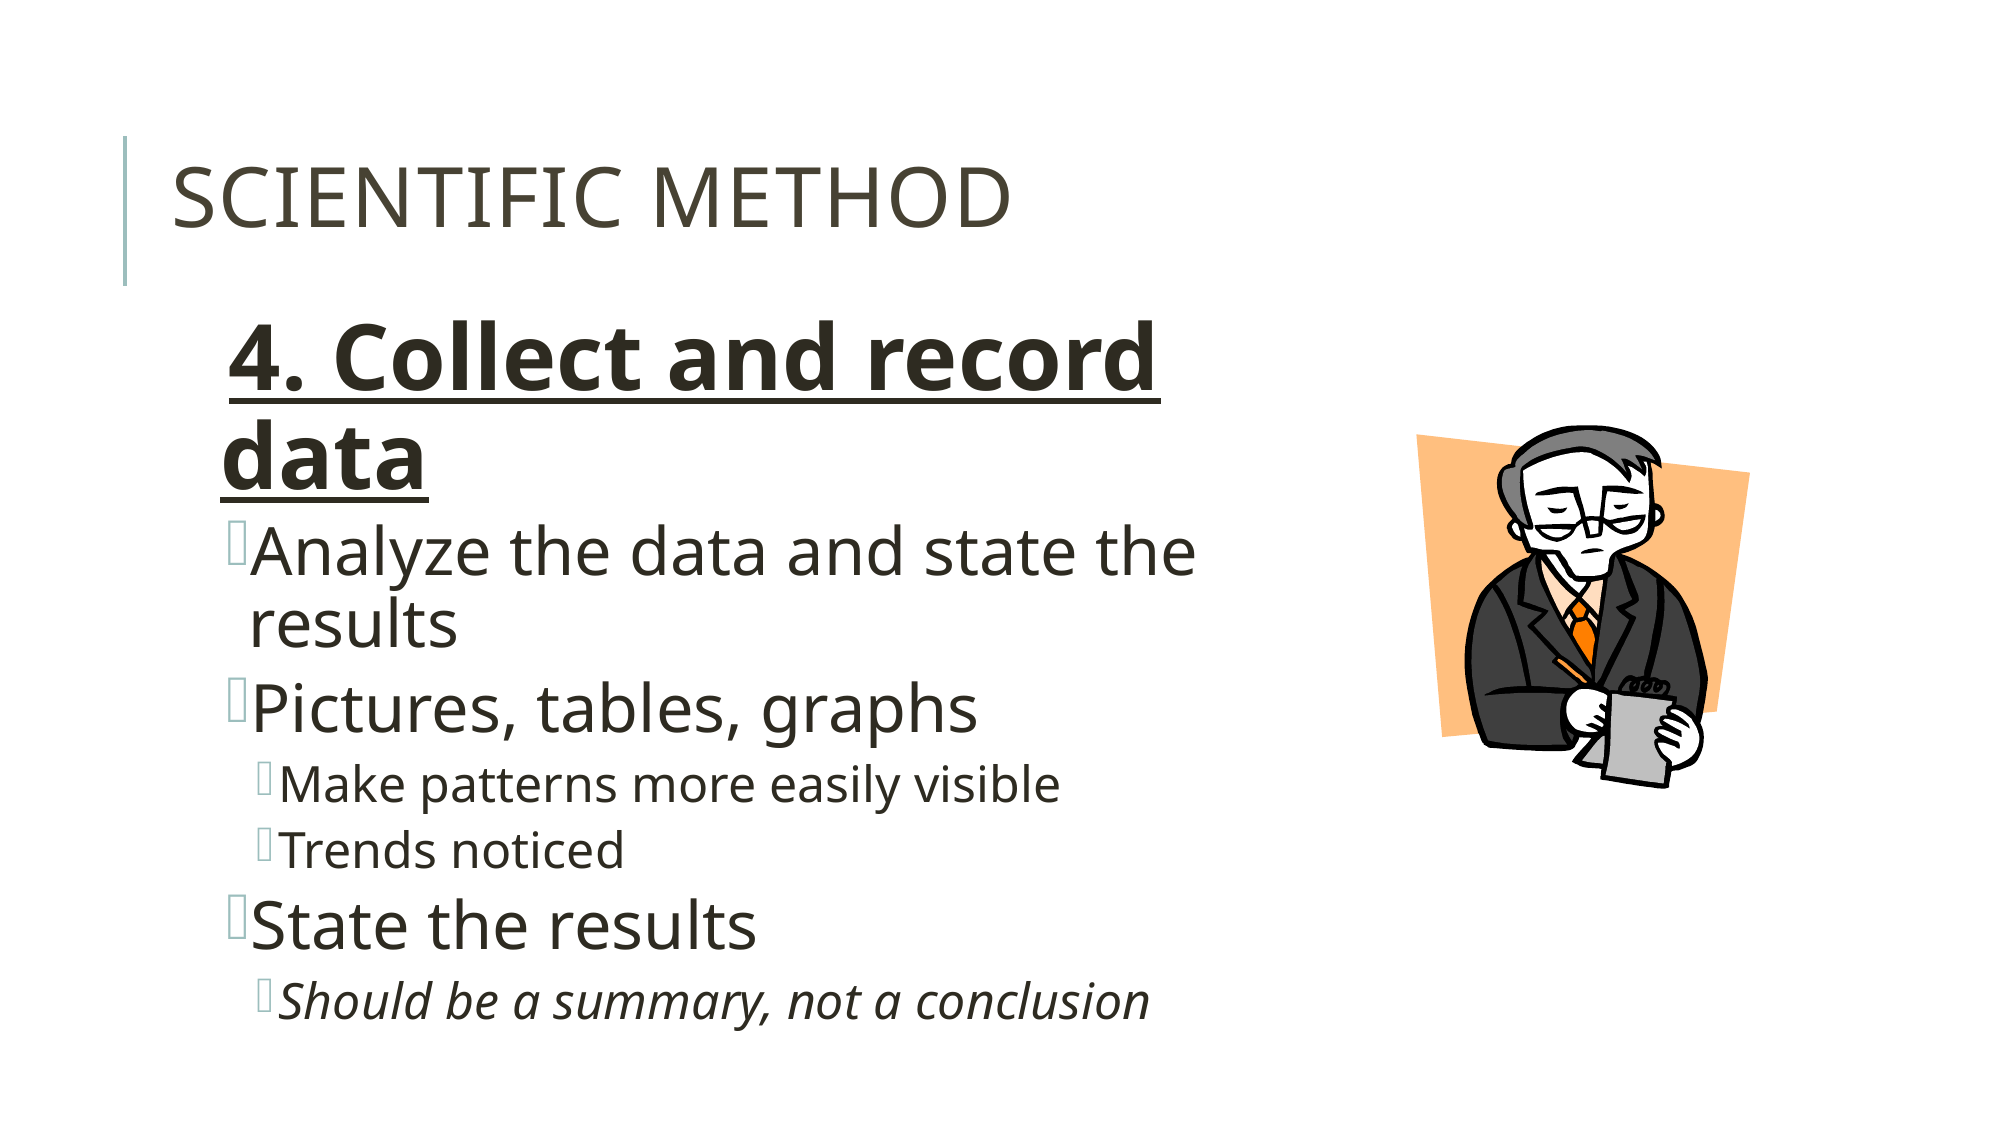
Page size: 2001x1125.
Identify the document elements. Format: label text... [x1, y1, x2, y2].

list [1416, 424, 1751, 791]
list 4. Collect and record data Analyze the data and state the results Pictures, tables, graphs Make patterns more easily visible Trends noticed State the results Should be a summary, not a conclusion [197, 304, 1361, 1048]
title Scientific Method [156, 139, 1507, 269]
